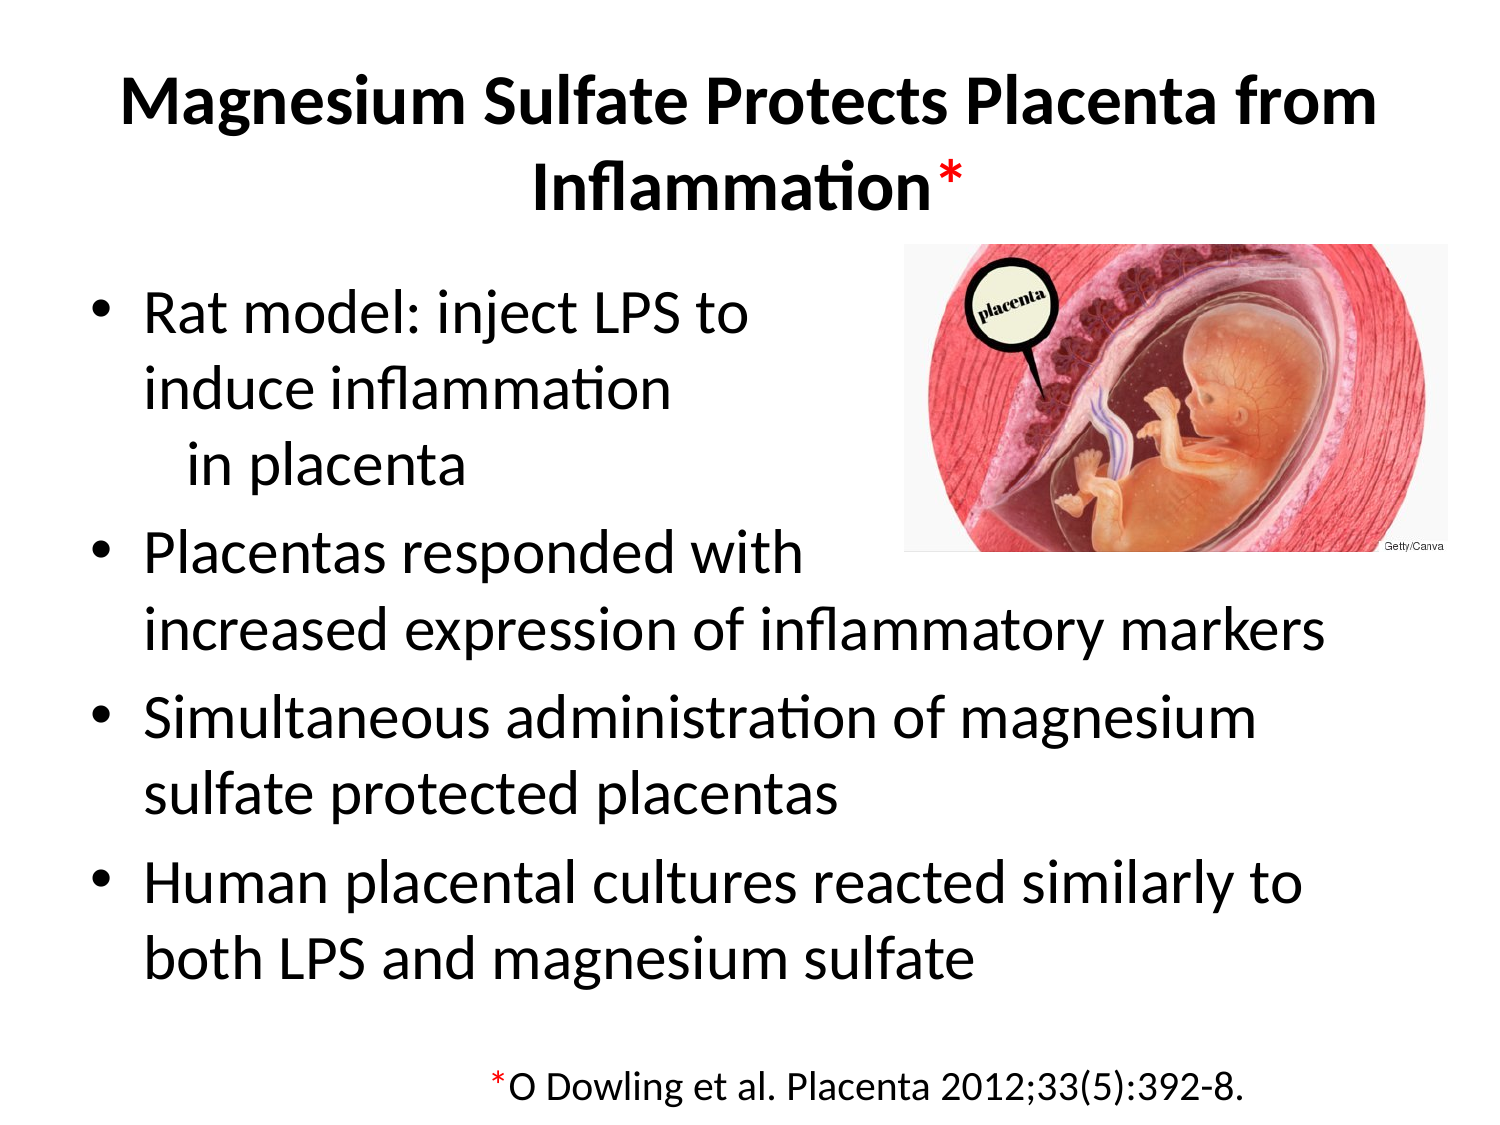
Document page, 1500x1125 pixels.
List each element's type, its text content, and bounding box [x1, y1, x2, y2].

title Magnesium Sulfate Protects Placenta from Inflammation* [75, 45, 1425, 233]
text_box *O Dowling et al. Placenta 2012;33(5):392-8. [473, 1050, 1261, 1116]
list Rat model: inject LPS to induce inflammation in placenta Placentas responded with increased expression of inflammatory markers Simultaneous administration of magnesium sulfate protected placentas Human placental cultures reacted similarly to both LPS and magnesium sulfate [75, 262, 1425, 1005]
picture [903, 244, 1449, 552]
